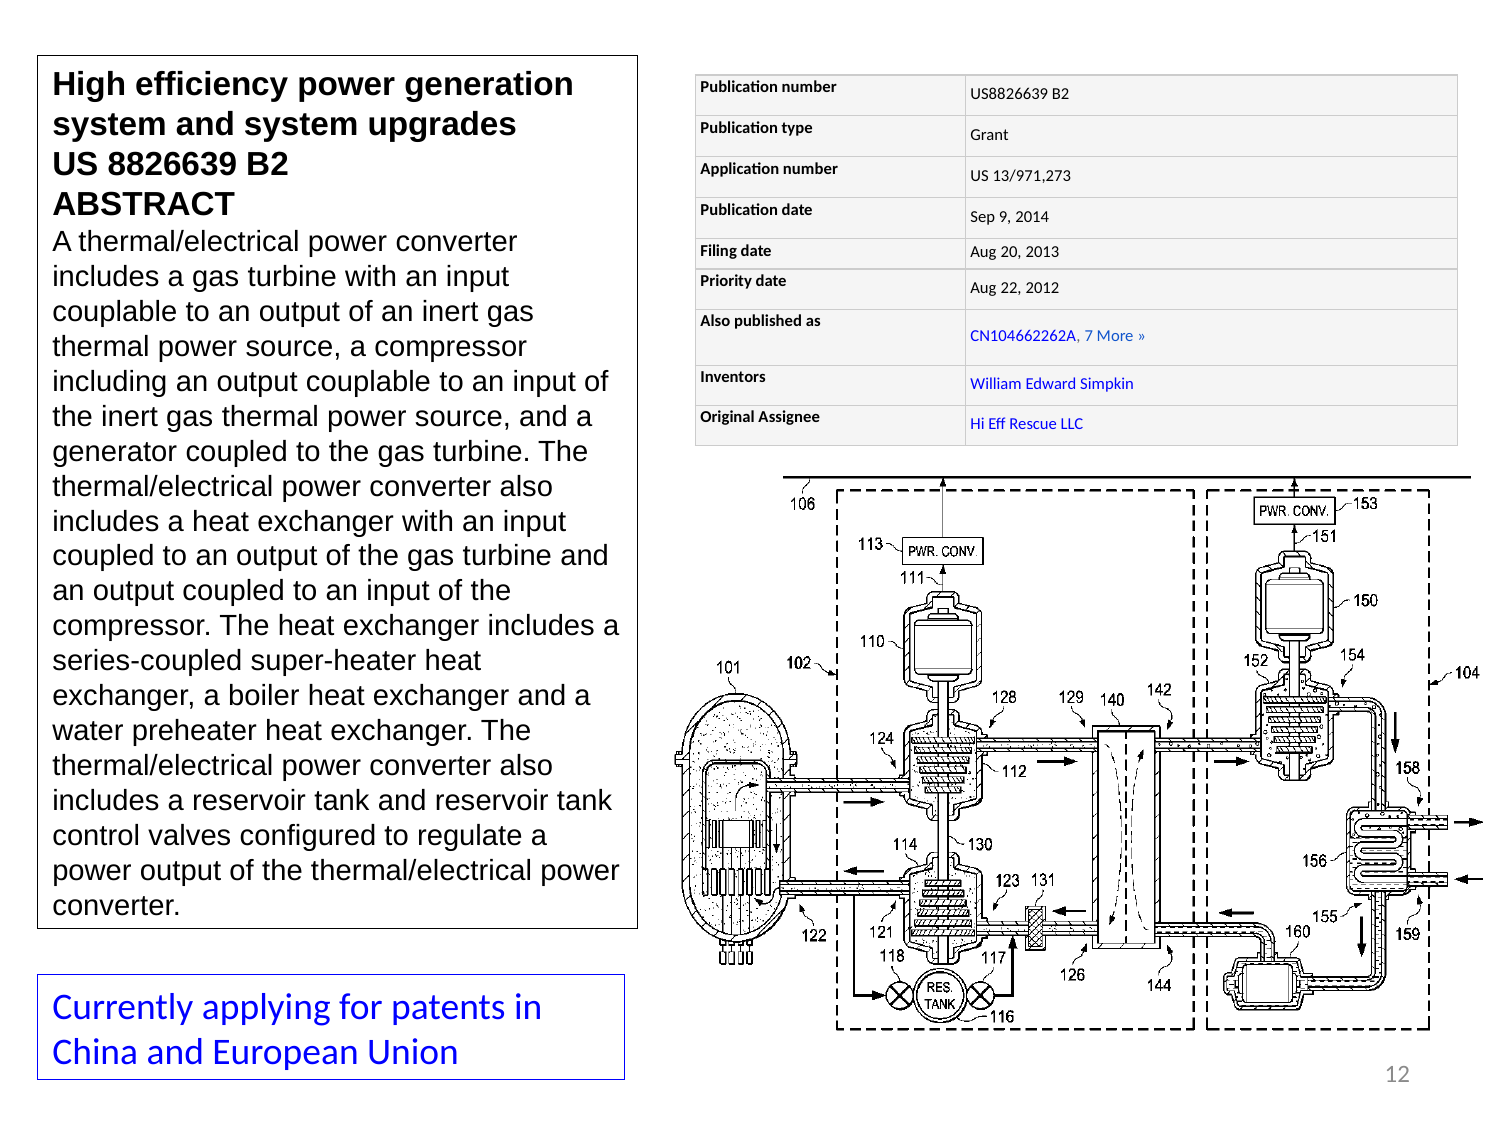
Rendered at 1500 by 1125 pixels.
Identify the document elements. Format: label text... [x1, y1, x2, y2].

table_cell CN104662262A, 7 More » [966, 310, 1457, 365]
table_cell Grant [966, 116, 1457, 156]
table_cell Application number [696, 157, 965, 197]
table_cell Publication date [696, 198, 965, 238]
table_cell Sep 9, 2014 [966, 198, 1457, 238]
table_cell William Edward Simpkin [966, 366, 1457, 405]
slide_number 12 [1074, 1070, 1425, 1103]
table_cell Inventors [696, 366, 965, 405]
text_box Currently applying for patents in China and European Union [37, 974, 625, 1080]
table_cell Priority date [696, 270, 965, 309]
table_cell US 13/971,273 [966, 157, 1457, 197]
text_box High efficiency power generation system and system upgrades US 8826639 B2 ABSTRACT A thermal/electrical power converter includes a gas turbine with an input couplable to an output of an inert gas thermal power source, a compressor including an output couplable to an input of the inert gas thermal power source, and a generator coupled to the gas turbine. The thermal/electrical power converter also includes a heat exchanger with an input coupled to an output of the gas turbine and an output coupled to an input of the compressor. The heat exchanger includes a series-coupled super-heater heat exchanger, a boiler heat exchanger and a water preheater heat exchanger. The thermal/electrical power converter also includes a reservoir tank and reservoir tank control valves configured to regulate a power output of the thermal/electrical power converter. [37, 55, 638, 929]
table_cell Hi Eff Rescue LLC [966, 406, 1457, 435]
table_cell Original Assignee [696, 406, 965, 435]
table_cell Publication type [696, 116, 965, 156]
table_cell Aug 22, 2012 [966, 270, 1457, 309]
table_cell Filing date [696, 239, 965, 268]
picture [649, 437, 1497, 1062]
table_cell Also published as [696, 310, 965, 365]
table_cell Aug 20, 2013 [966, 239, 1457, 268]
table_header Publication number [696, 76, 965, 115]
table_header US8826639 B2 [966, 76, 1457, 115]
